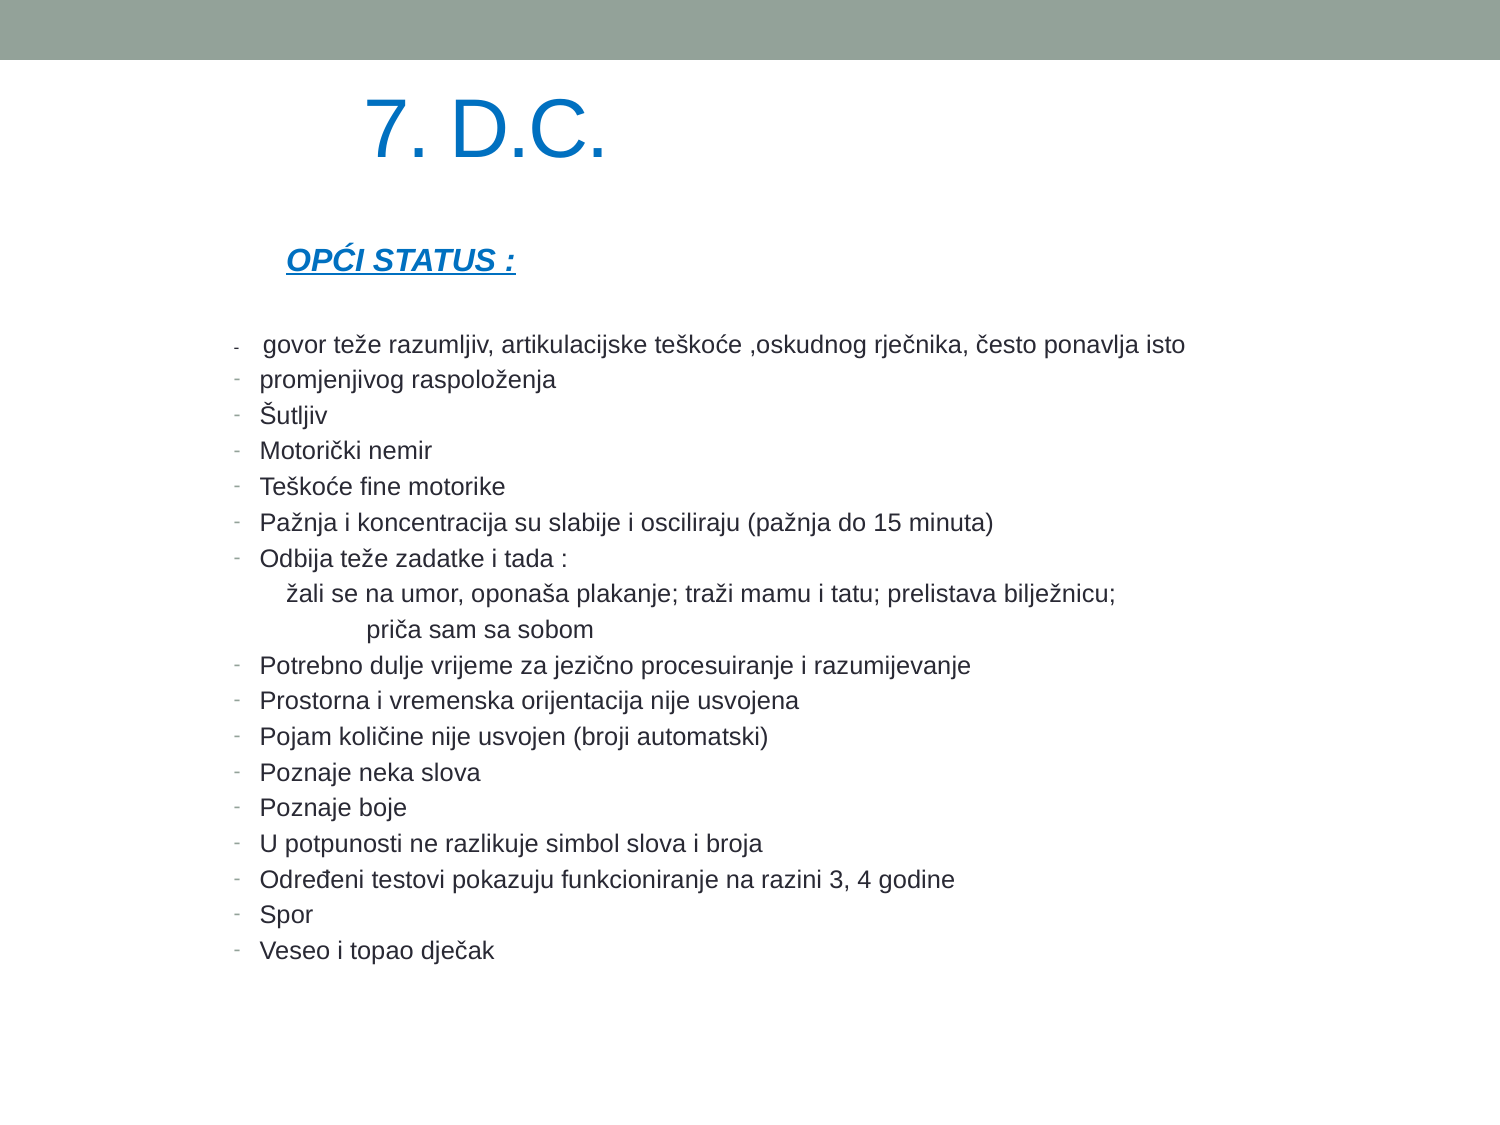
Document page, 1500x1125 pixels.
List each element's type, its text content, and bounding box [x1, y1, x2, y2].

list OPĆI STATUS : - govor teže razumljiv, artikulacijske teškoće ,oskudnog rječnika, često ponavlja isto promjenjivog raspoloženja Šutljiv Motorički nemir Teškoće fine motorike Pažnja i koncentracija su slabije i osciliraju (pažnja do 15 minuta) Odbija teže zadatke i tada : žali se na umor, oponaša plakanje; traži mamu i tatu; prelistava bilježnicu; priča sam sa sobom Potrebno dulje vrijeme za jezično procesuiranje i razumijevanje Prostorna i vremenska orijentacija nije usvojena Pojam količine nije usvojen (broji automatski) Poznaje neka slova Poznaje boje U potpunosti ne razlikuje simbol slova i broja Određeni testovi pokazuju funkcioniranje na razini 3, 4 godine Spor Veseo i topao dječak [218, 231, 1500, 988]
title 7. D.C. [348, 30, 1500, 219]
